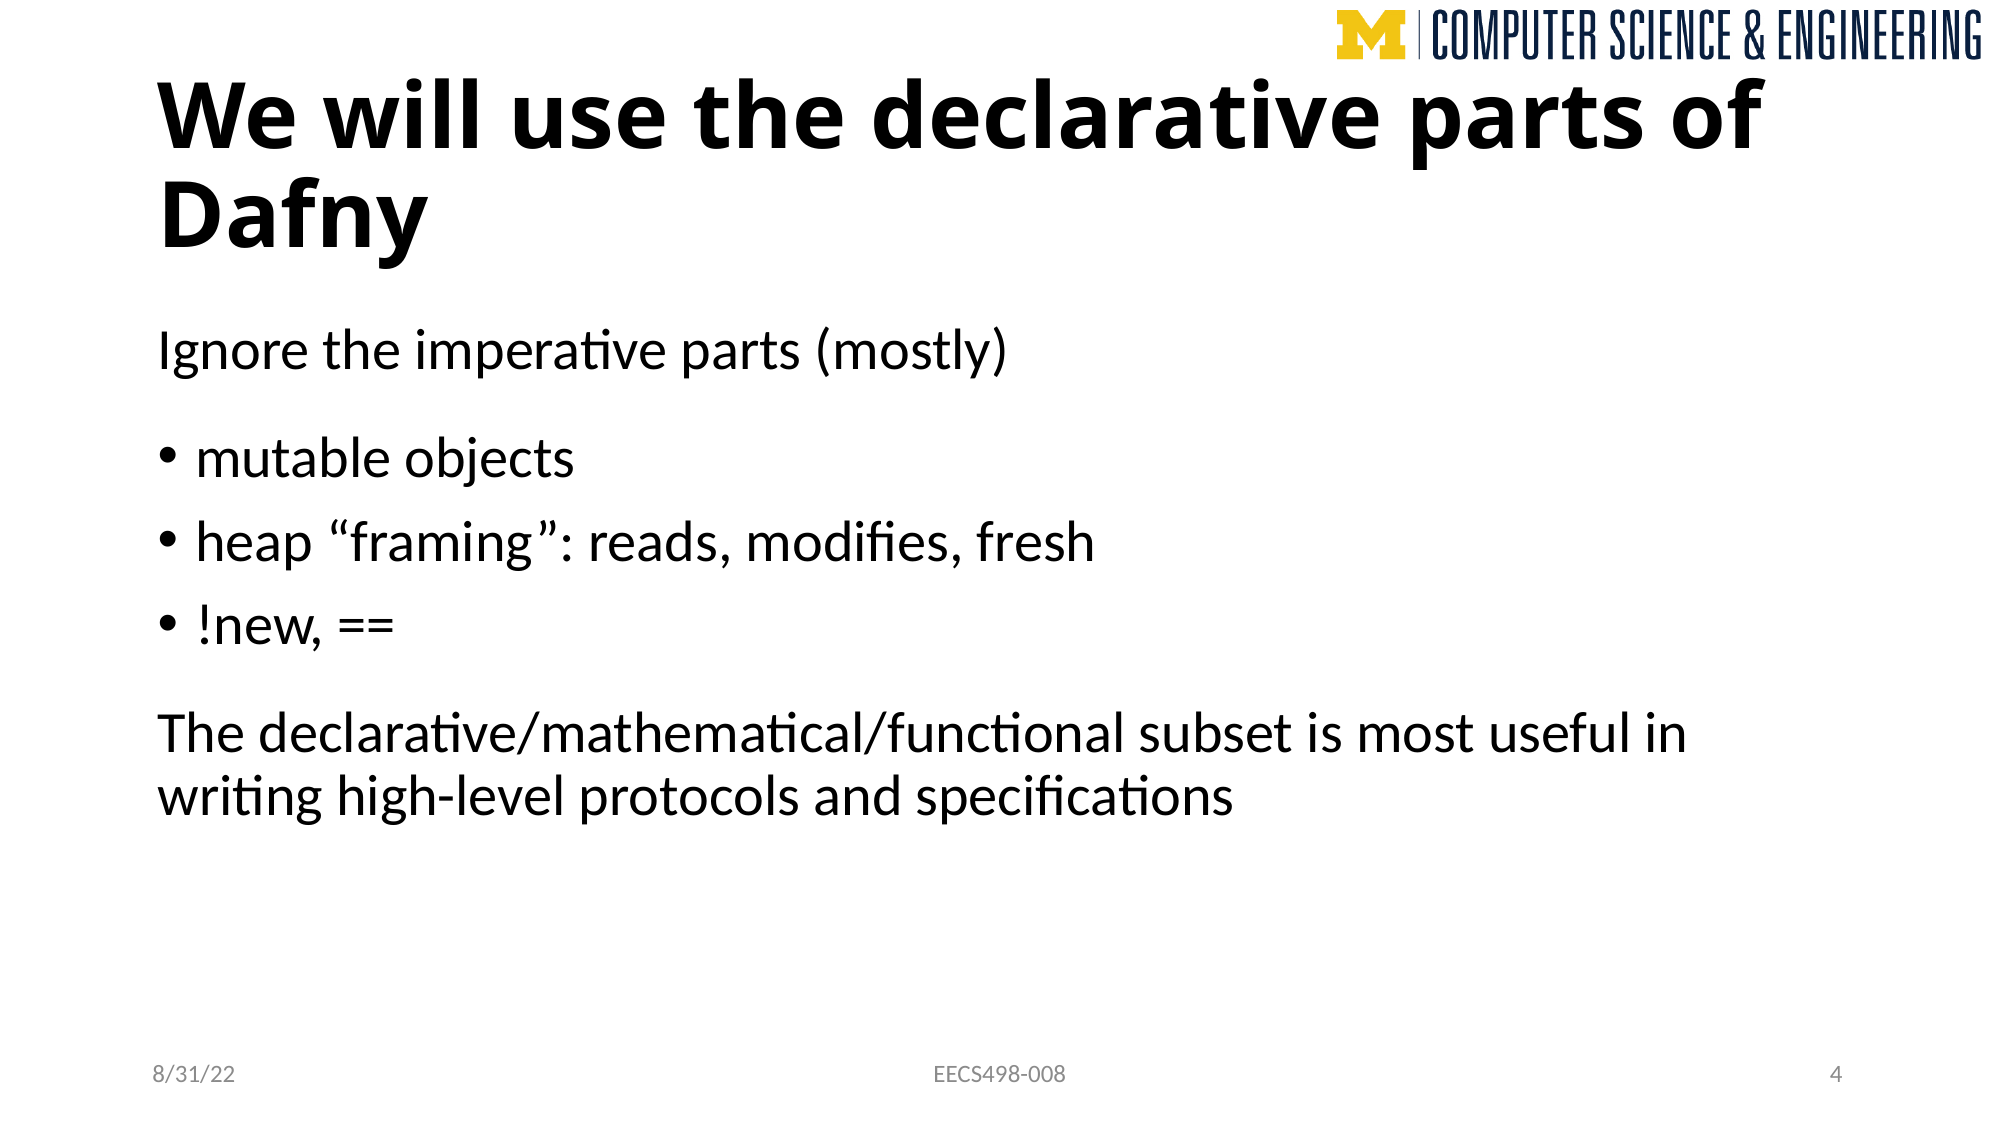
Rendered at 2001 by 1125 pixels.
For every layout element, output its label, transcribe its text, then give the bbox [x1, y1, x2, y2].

list Ignore the imperative parts (mostly) mutable objects heap “framing”: reads, modifies, fresh !new, == The declarative/mathematical/functional subset is most useful in writing high-level protocols and specifications [137, 299, 1863, 1014]
footer EECS498-008 [662, 1042, 1338, 1103]
picture [1337, 9, 1981, 60]
title We will use the declarative parts of Dafny [137, 59, 1863, 278]
slide_number 4 [1412, 1042, 1863, 1103]
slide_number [137, 1042, 588, 1103]
